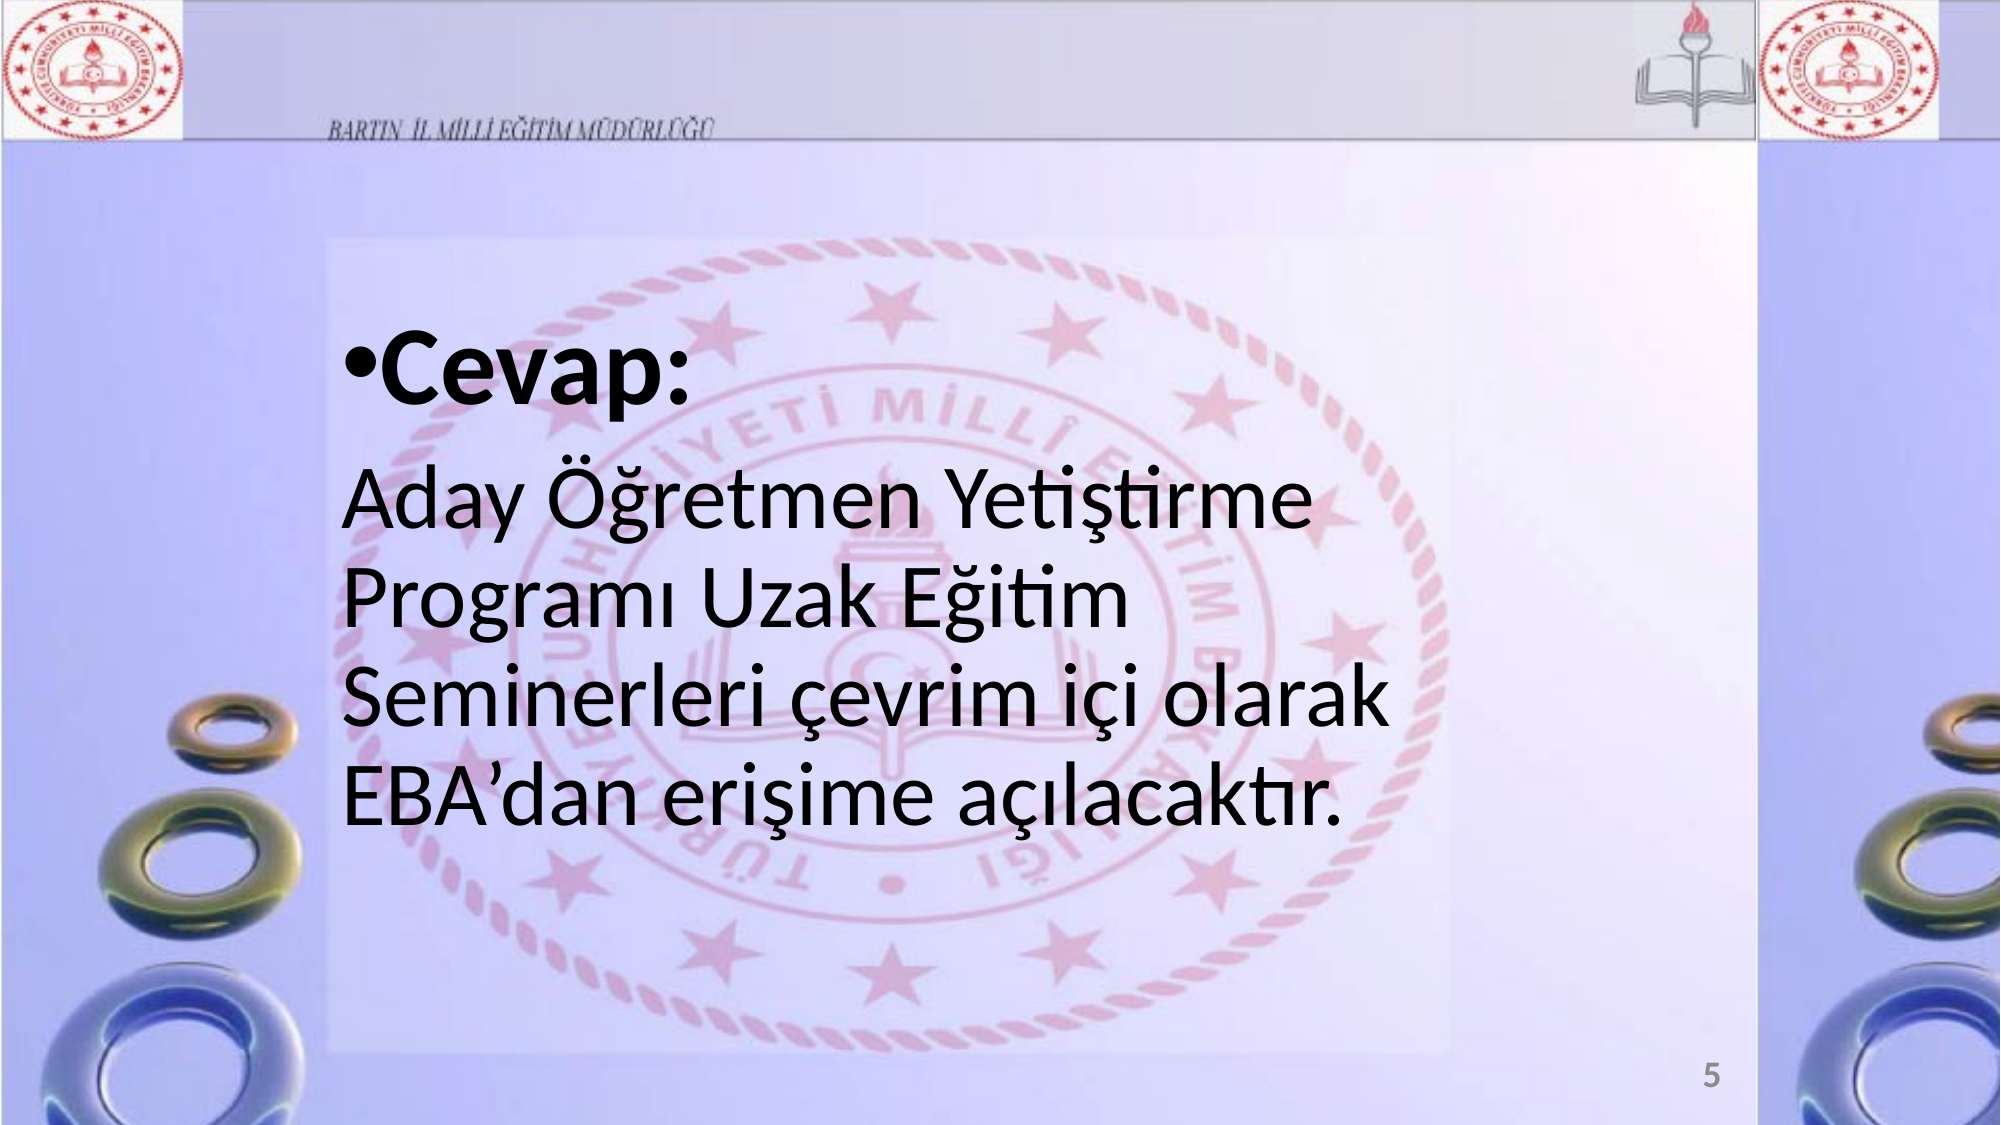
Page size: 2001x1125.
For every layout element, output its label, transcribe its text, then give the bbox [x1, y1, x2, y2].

slide_number 5 [1286, 1042, 1737, 1103]
picture [0, 0, 2000, 1125]
list Cevap: Aday Öğretmen Yetiştirme Programı Uzak Eğitim Seminerleri çevrim içi olarak EBA’dan erişime açılacaktır. [326, 299, 1553, 1014]
